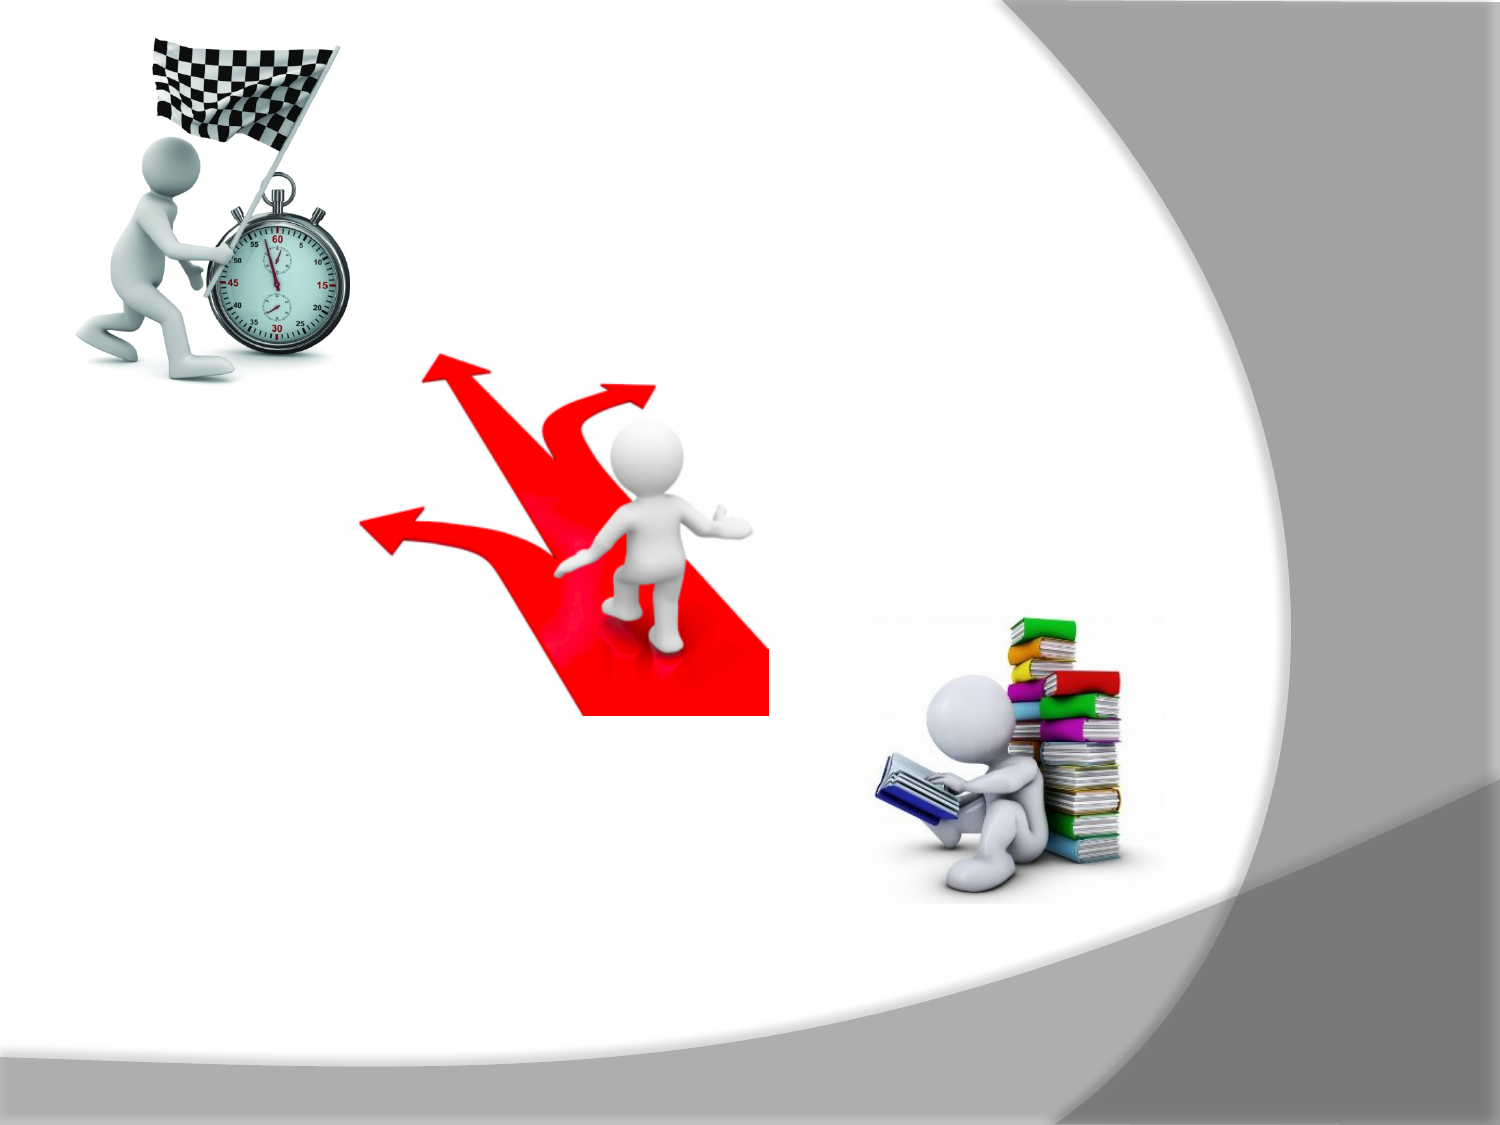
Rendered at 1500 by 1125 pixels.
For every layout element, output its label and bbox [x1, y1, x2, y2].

picture [49, 0, 369, 426]
picture [799, 599, 1166, 905]
picture [349, 299, 769, 717]
